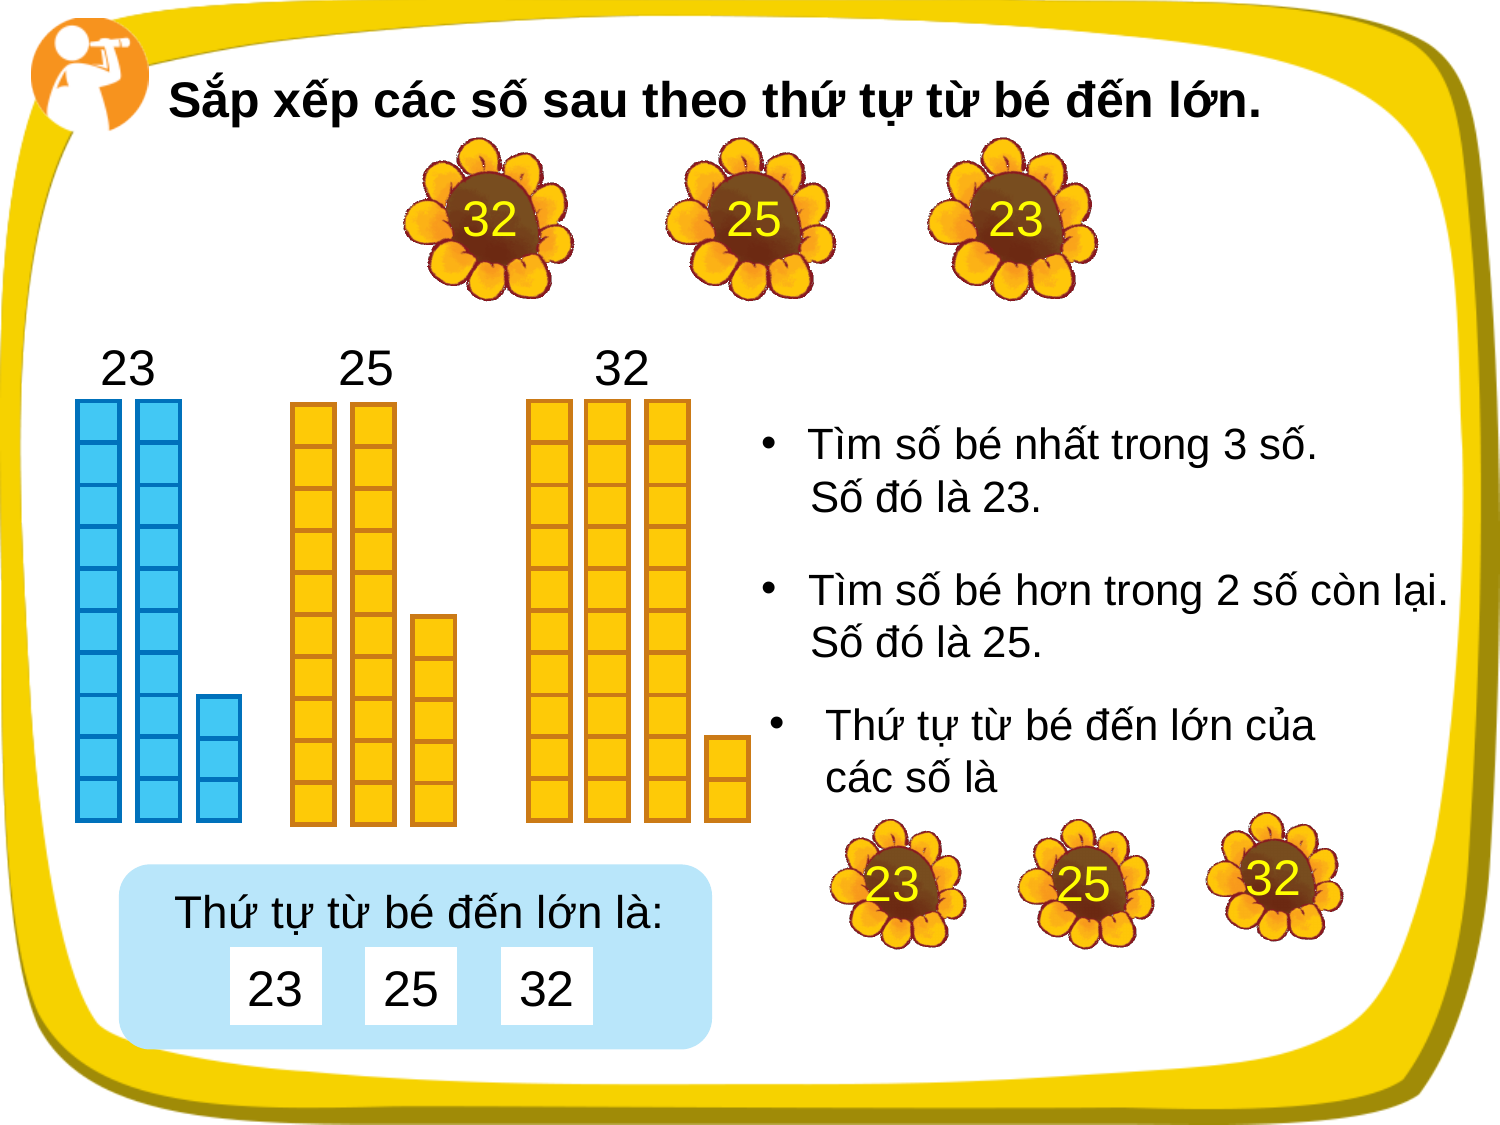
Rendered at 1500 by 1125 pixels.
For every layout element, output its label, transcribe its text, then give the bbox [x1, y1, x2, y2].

text_box Sắp xếp các số sau theo thứ tự từ bé đến lớn. [153, 60, 1293, 136]
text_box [1204, 811, 1344, 942]
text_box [401, 135, 575, 302]
text_box 23 [85, 328, 171, 400]
text_box 32 [580, 328, 666, 400]
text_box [528, 400, 749, 821]
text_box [1016, 818, 1155, 950]
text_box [119, 865, 711, 1049]
text_box 25 [323, 328, 409, 404]
text_box Tìm số bé nhất trong 3 số. Số đó là 23. [749, 408, 1334, 529]
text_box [828, 818, 967, 950]
picture [0, 0, 1500, 1125]
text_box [292, 404, 455, 825]
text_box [663, 135, 837, 302]
text_box Tìm số bé hơn trong 2 số còn lại. Số đó là 25. [749, 553, 1466, 674]
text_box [925, 136, 1099, 302]
text_box Thứ tự từ bé đến lớn của các số là [754, 688, 1370, 809]
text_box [77, 400, 241, 821]
